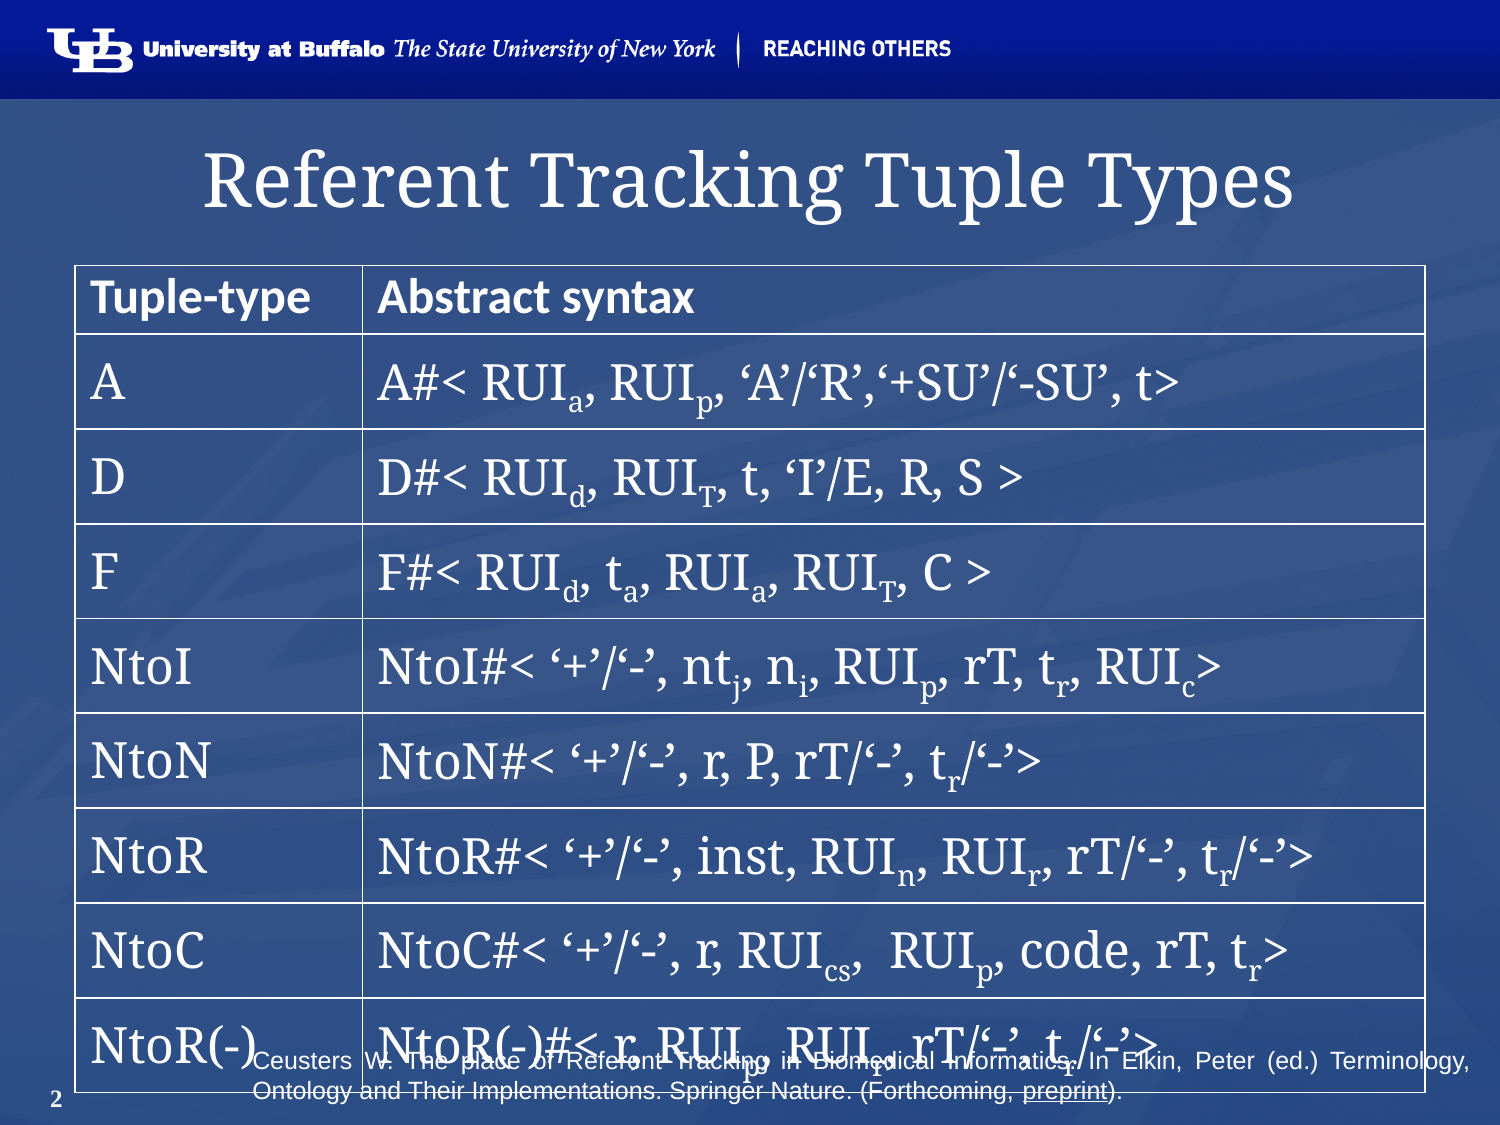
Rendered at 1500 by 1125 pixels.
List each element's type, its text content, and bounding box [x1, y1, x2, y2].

picture [0, 0, 1500, 99]
table_cell NtoN [76, 714, 362, 807]
table_cell D#< RUId, RUIT, t, ‘I’/E, R, S > [363, 430, 1424, 523]
table_header Abstract syntax [363, 266, 1424, 333]
slide_number 2 [0, 1087, 63, 1113]
table_cell D [76, 430, 362, 523]
table_cell A#< RUIa, RUIp, ‘A’/‘R’,‘+SU’/‘-SU’, t> [363, 335, 1424, 428]
title Referent Tracking Tuple Types [37, 125, 1463, 250]
table_cell F [76, 525, 362, 618]
table_cell NtoR [76, 809, 362, 902]
table_cell A [76, 335, 362, 428]
text_box Ceusters W. The place of Referent Tracking in Biomedical Informatics. In Elkin, Peter (ed.) Terminology, Ontology and Their Implementations. Springer Nature. (Forthcoming, preprint). [237, 1037, 1488, 1113]
table_cell NtoI#< ‘+’/‘-’, ntj, ni, RUIp, rT, tr, RUIc> [363, 619, 1424, 712]
table_cell NtoR(-)#< r, RUIp, RUIr, rT/‘-’, tr/‘-’> [363, 999, 1424, 1037]
table_cell NtoR(-) [76, 999, 362, 1092]
table_cell NtoN#< ‘+’/‘-’, r, P, rT/‘-’, tr/‘-’> [363, 714, 1424, 807]
table_header Tuple-type [76, 266, 362, 333]
table_cell NtoR#< ‘+’/‘-’, inst, RUIn, RUIr, rT/‘-’, tr/‘-’> [363, 809, 1424, 902]
table_cell NtoC#< ‘+’/‘-’, r, RUIcs, RUIp, code, rT, tr> [363, 904, 1424, 997]
table_cell NtoC [76, 904, 362, 997]
table_cell NtoI [76, 619, 362, 712]
table_cell F#< RUId, ta, RUIa, RUIT, C > [363, 525, 1424, 618]
